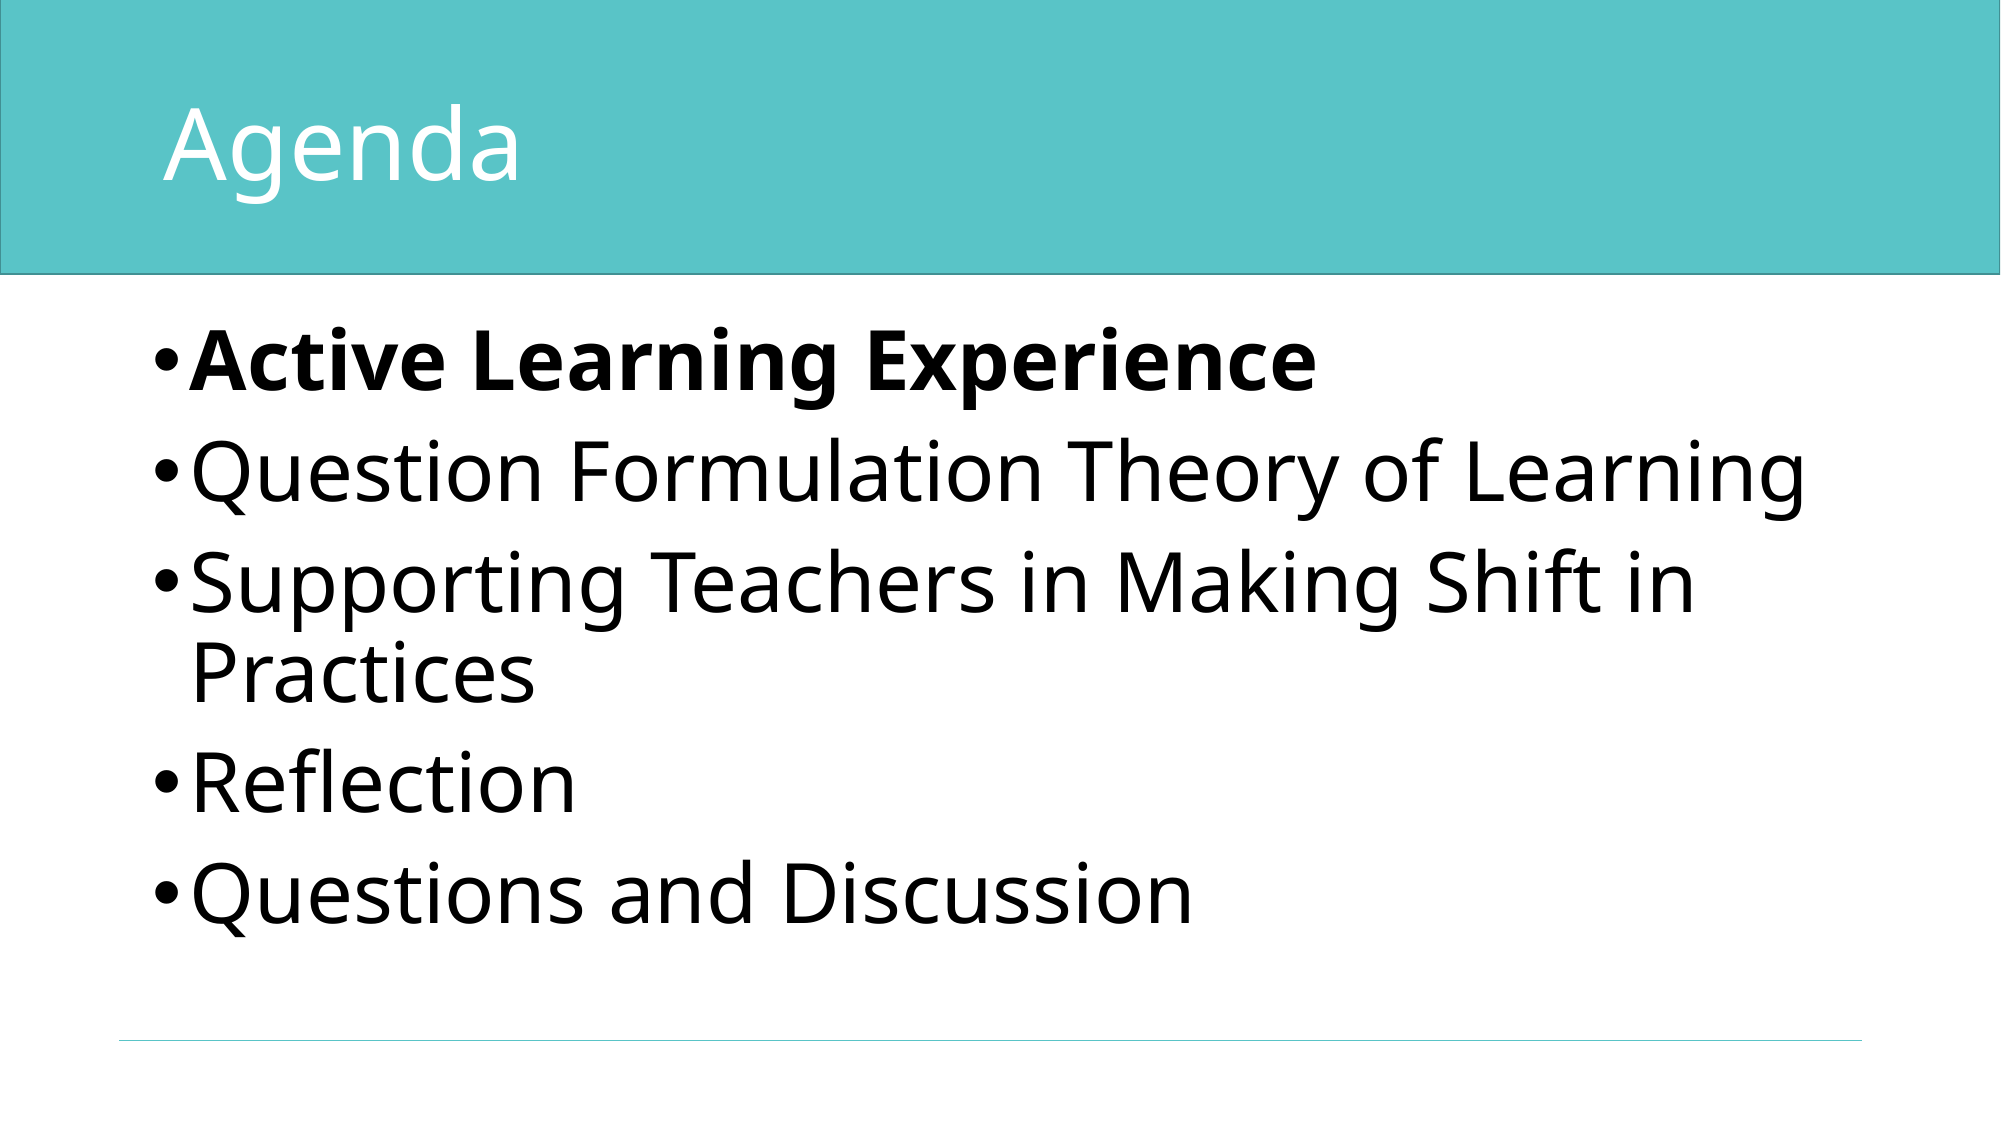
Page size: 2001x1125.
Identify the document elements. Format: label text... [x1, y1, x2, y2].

list Active Learning Experience Question Formulation Theory of Learning Supporting Teachers in Making Shift in Practices Reflection Questions and Discussion [137, 311, 1863, 785]
title Agenda [148, 39, 1874, 257]
